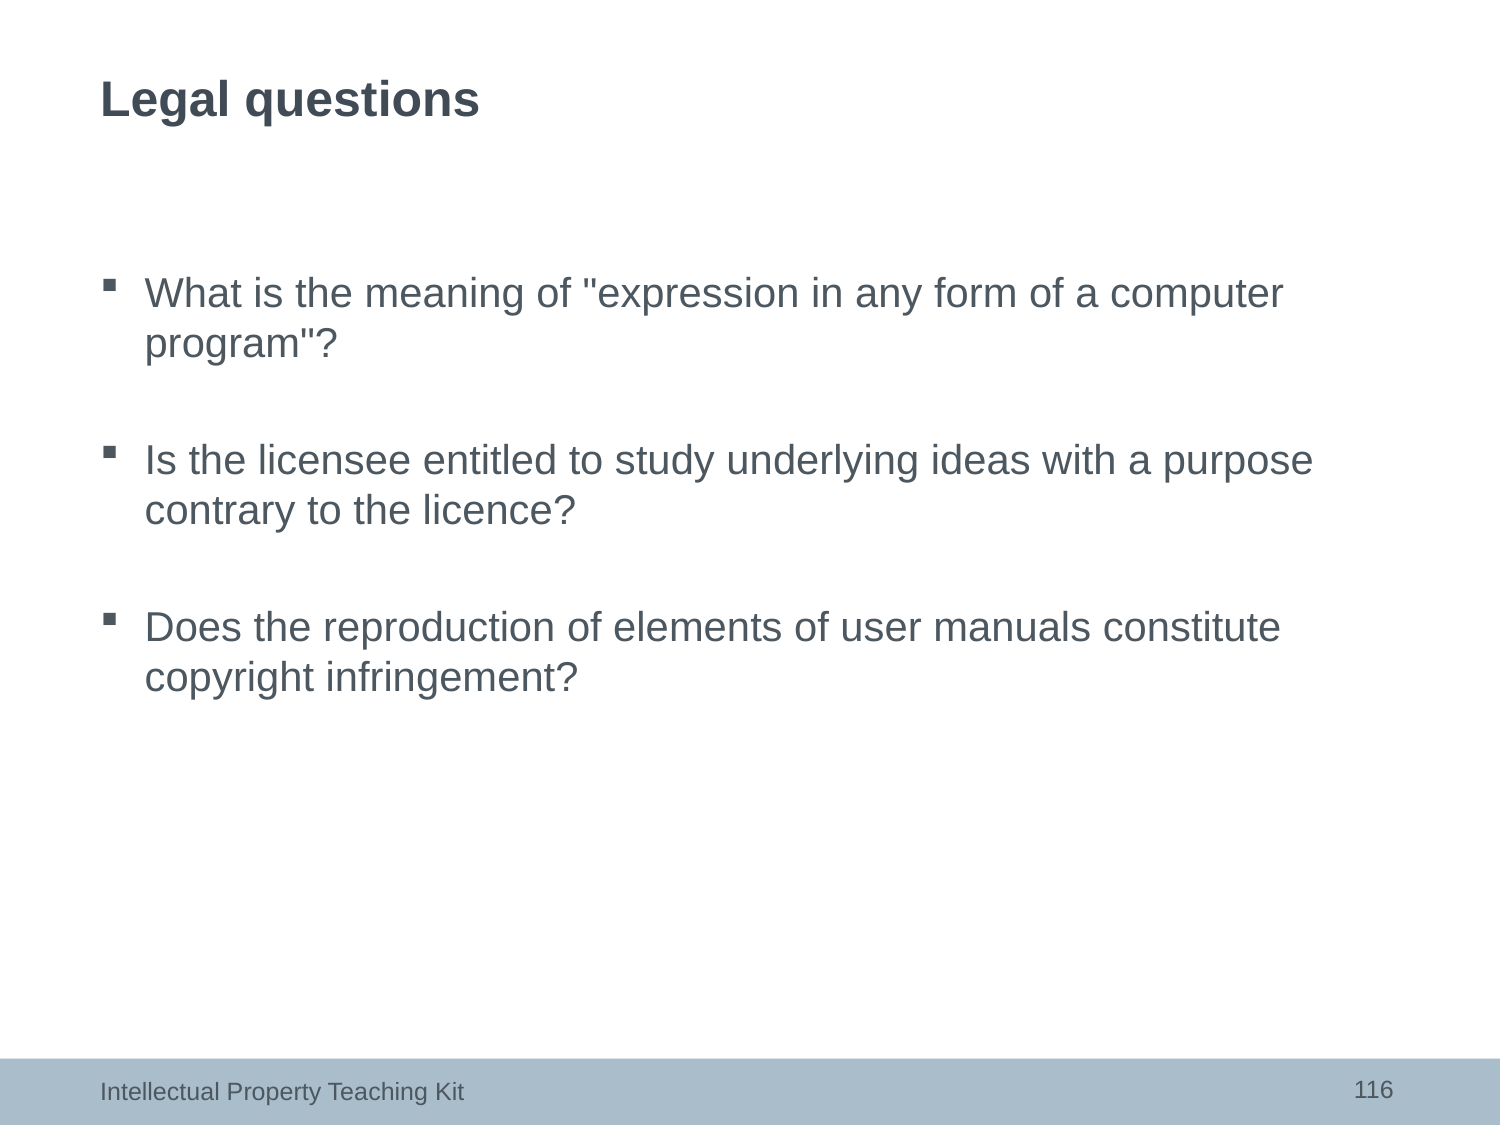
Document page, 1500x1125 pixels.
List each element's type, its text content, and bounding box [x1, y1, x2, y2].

footer Intellectual Property Teaching Kit [100, 1074, 1235, 1125]
title Legal questions [100, 66, 1400, 220]
slide_number 116 [1269, 1070, 1394, 1106]
list What is the meaning of "expression in any form of a computer program"? Is the licensee entitled to study underlying ideas with a purpose contrary to the licence? Does the reproduction of elements of user manuals constitute copyright infringement? [100, 265, 1400, 999]
